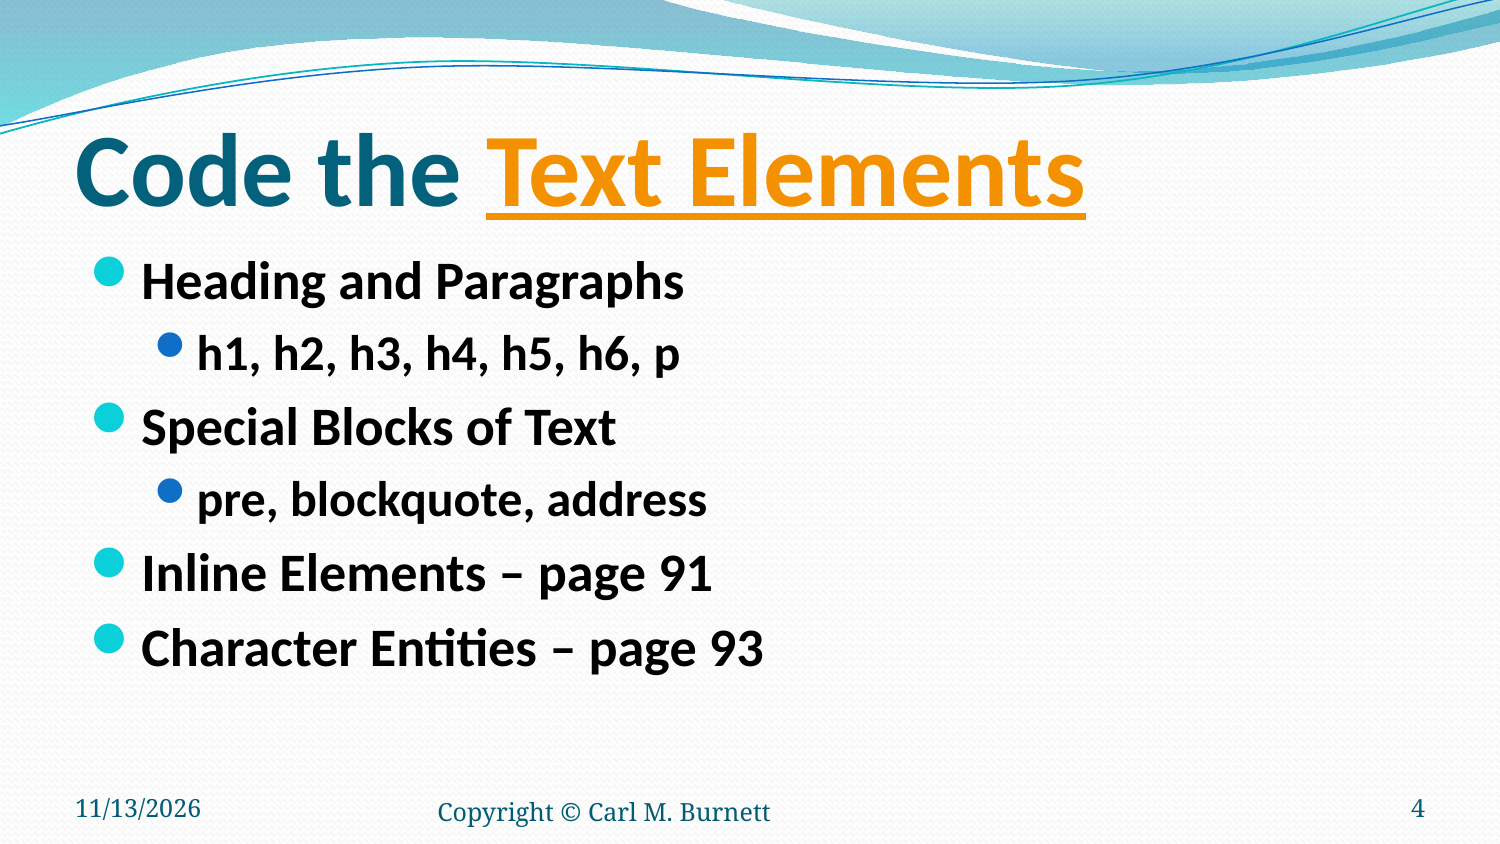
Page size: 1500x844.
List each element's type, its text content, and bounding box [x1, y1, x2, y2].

footer Copyright © Carl M. Burnett [437, 782, 988, 827]
list Heading and Paragraphs h1, h2, h3, h4, h5, h6, p Special Blocks of Text pre, blockquote, address Inline Elements – page 91 Character Entities – page 93 [75, 238, 1425, 779]
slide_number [75, 782, 425, 827]
slide_number 4 [1299, 782, 1425, 827]
title Code the Text Elements [75, 86, 1425, 228]
